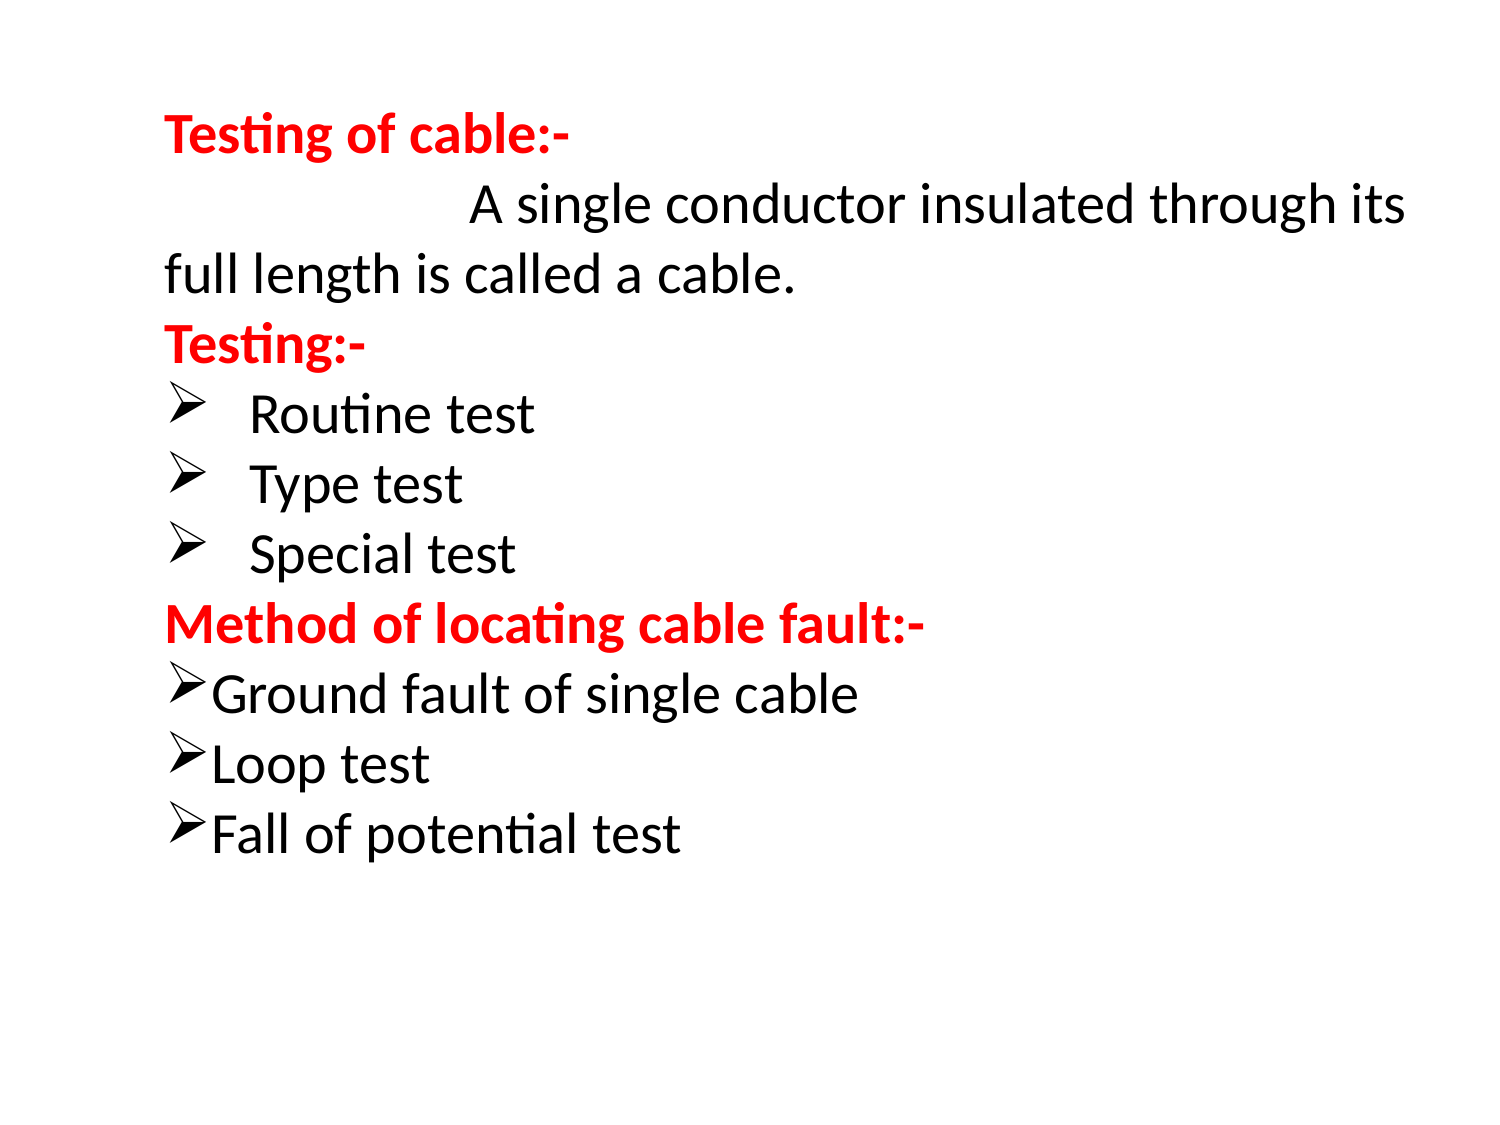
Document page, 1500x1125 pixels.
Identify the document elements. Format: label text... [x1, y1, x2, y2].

text_box Testing of cable:- A single conductor insulated through its full length is called a cable. Testing:- Routine test Type test Special test Method of locating cable fault:- Ground fault of single cable Loop test Fall of potential test [149, 87, 1438, 873]
